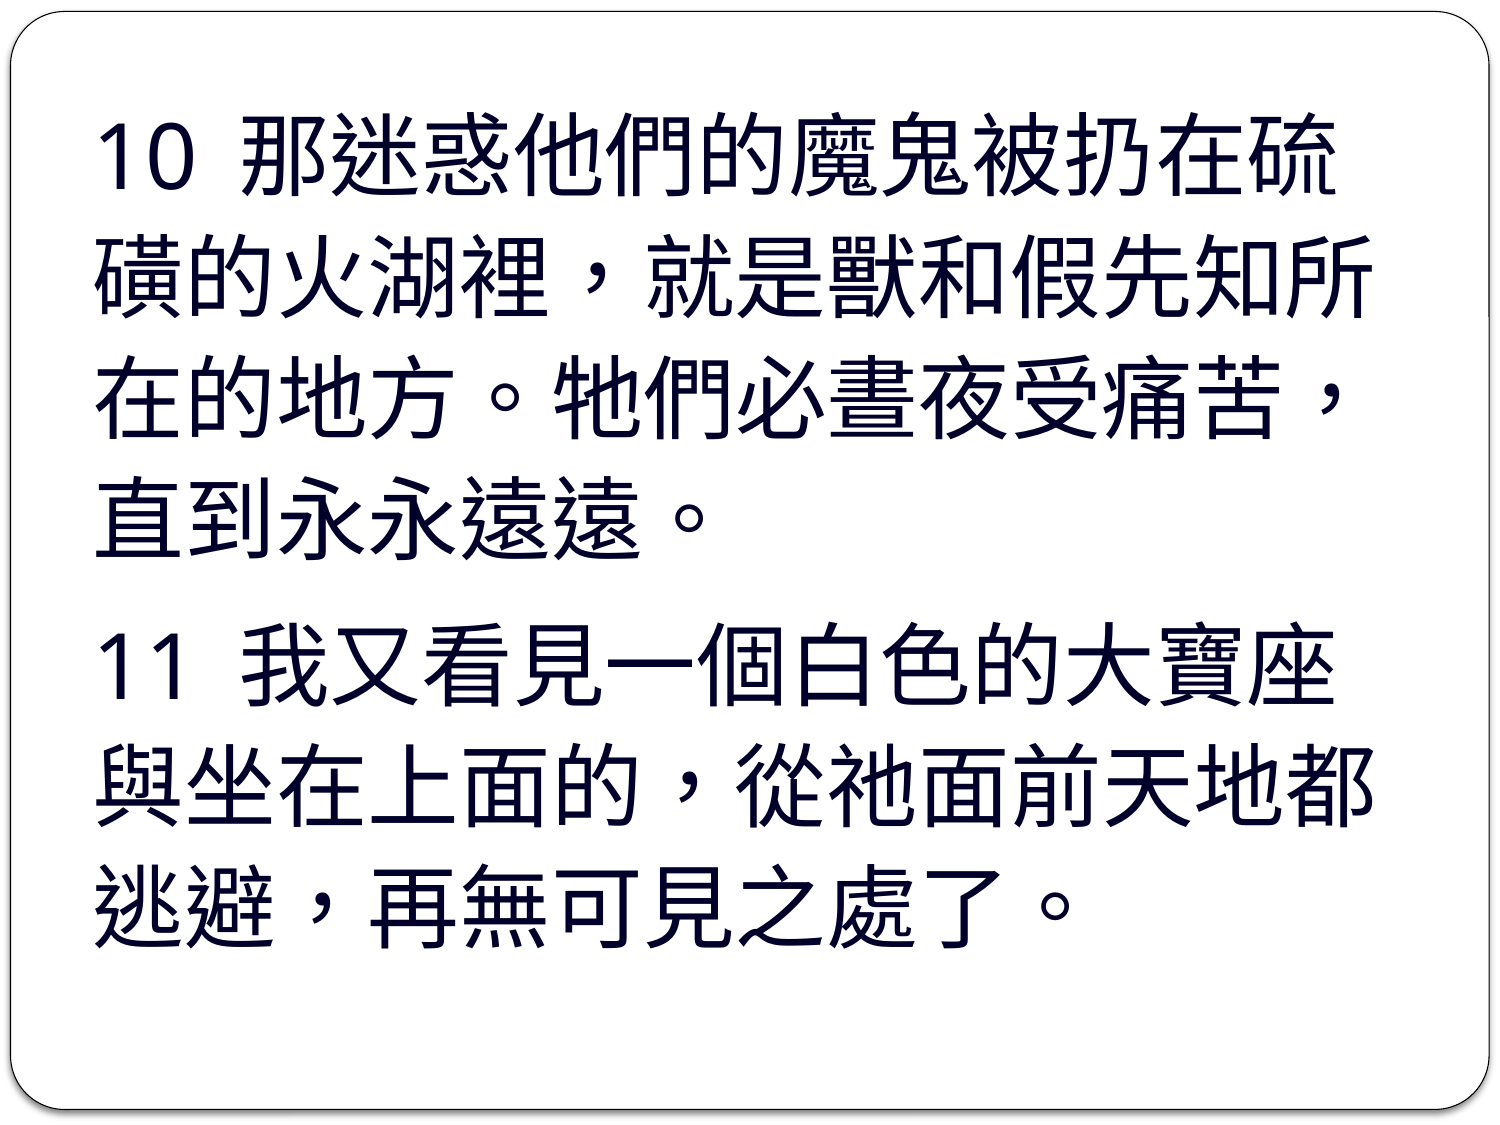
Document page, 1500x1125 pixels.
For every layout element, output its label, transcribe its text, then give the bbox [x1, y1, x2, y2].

list 10 那迷惑他們的魔鬼被扔在硫磺的火湖裡，就是獸和假先知所在的地方。牠們必晝夜受痛苦，直到永永遠遠。 11 我又看見一個白色的大寶座與坐在上面的，從祂面前天地都逃避，再無可見之處了。 [78, 79, 1429, 1055]
